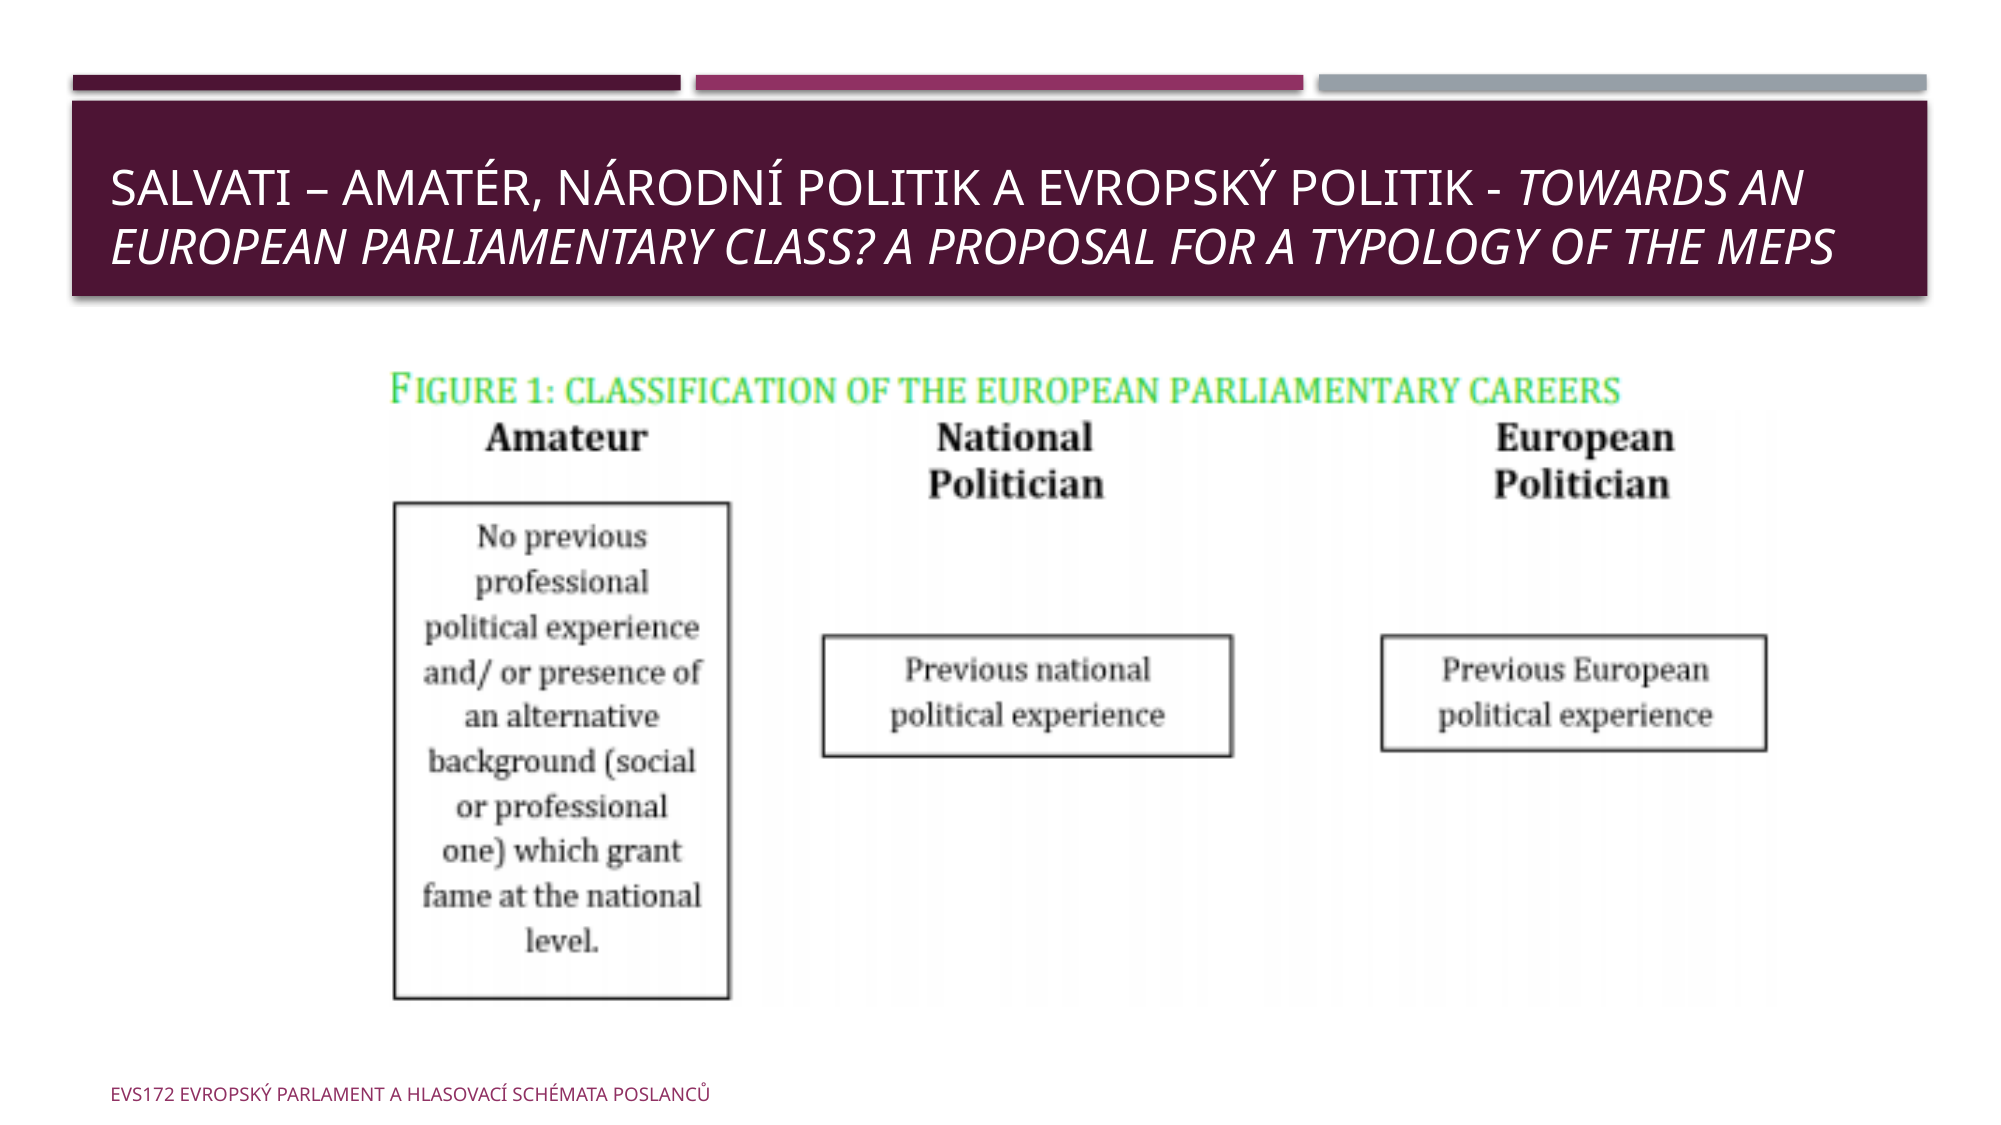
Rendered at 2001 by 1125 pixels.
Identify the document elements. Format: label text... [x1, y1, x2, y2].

footer EVS172 Evropský parlament a hlasovací schémata poslanců [95, 1064, 1230, 1124]
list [192, 311, 1834, 1032]
title Salvati – amatér, národní politik a evropský politik - TOWARDS AN EUROPEAN PARLIAMENTARY CLASS? A PROPOSAL FOR A TYPOLOGY OF THE MEPS [95, 115, 1905, 282]
